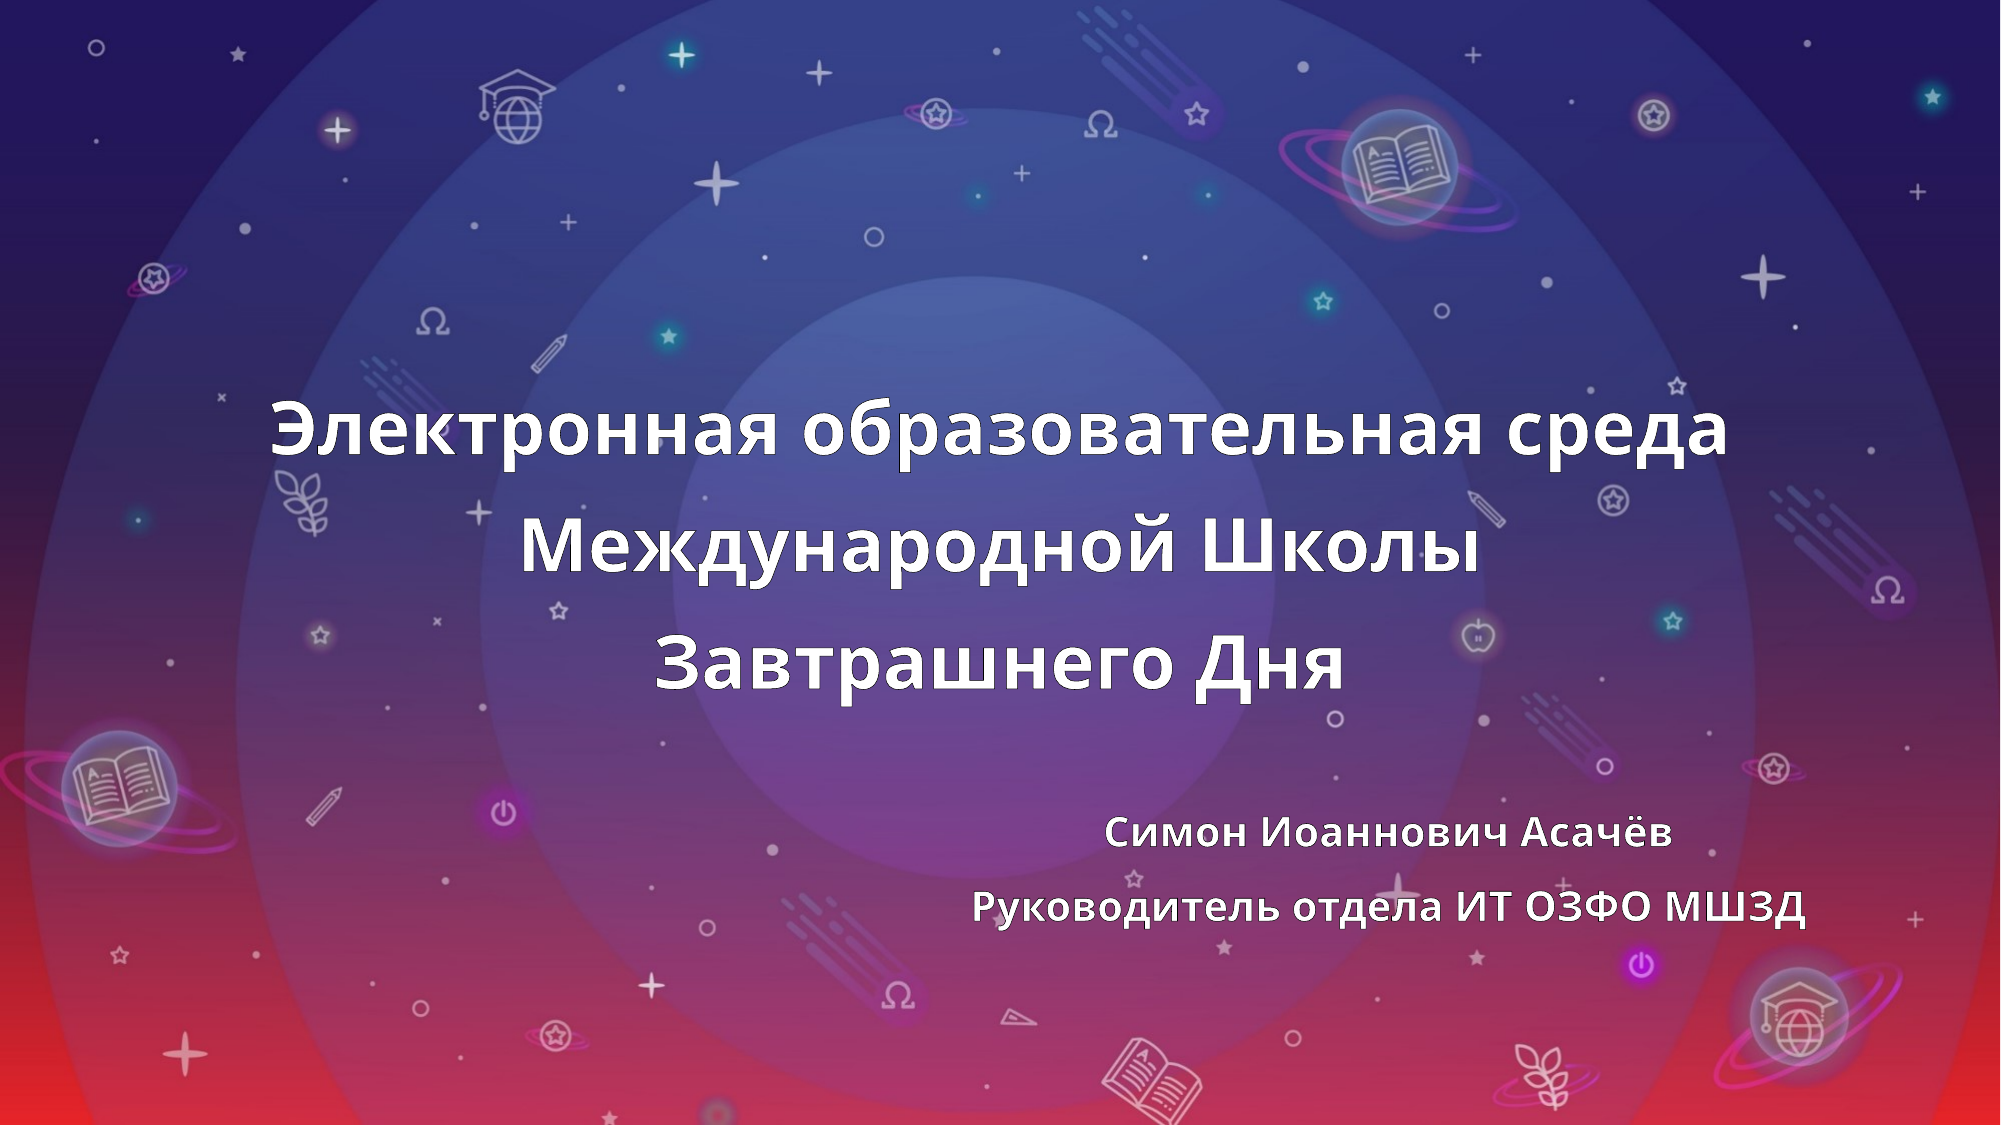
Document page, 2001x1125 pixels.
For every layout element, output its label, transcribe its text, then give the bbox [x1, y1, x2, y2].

picture [0, 0, 2001, 1125]
text_box Электронная образовательная среда Международной Школы Завтрашнего Дня [68, 365, 1932, 712]
text_box Симон Иоаннович Асачёв Руководитель отдела ИТ ОЗФО МШЗД [818, 794, 1959, 937]
